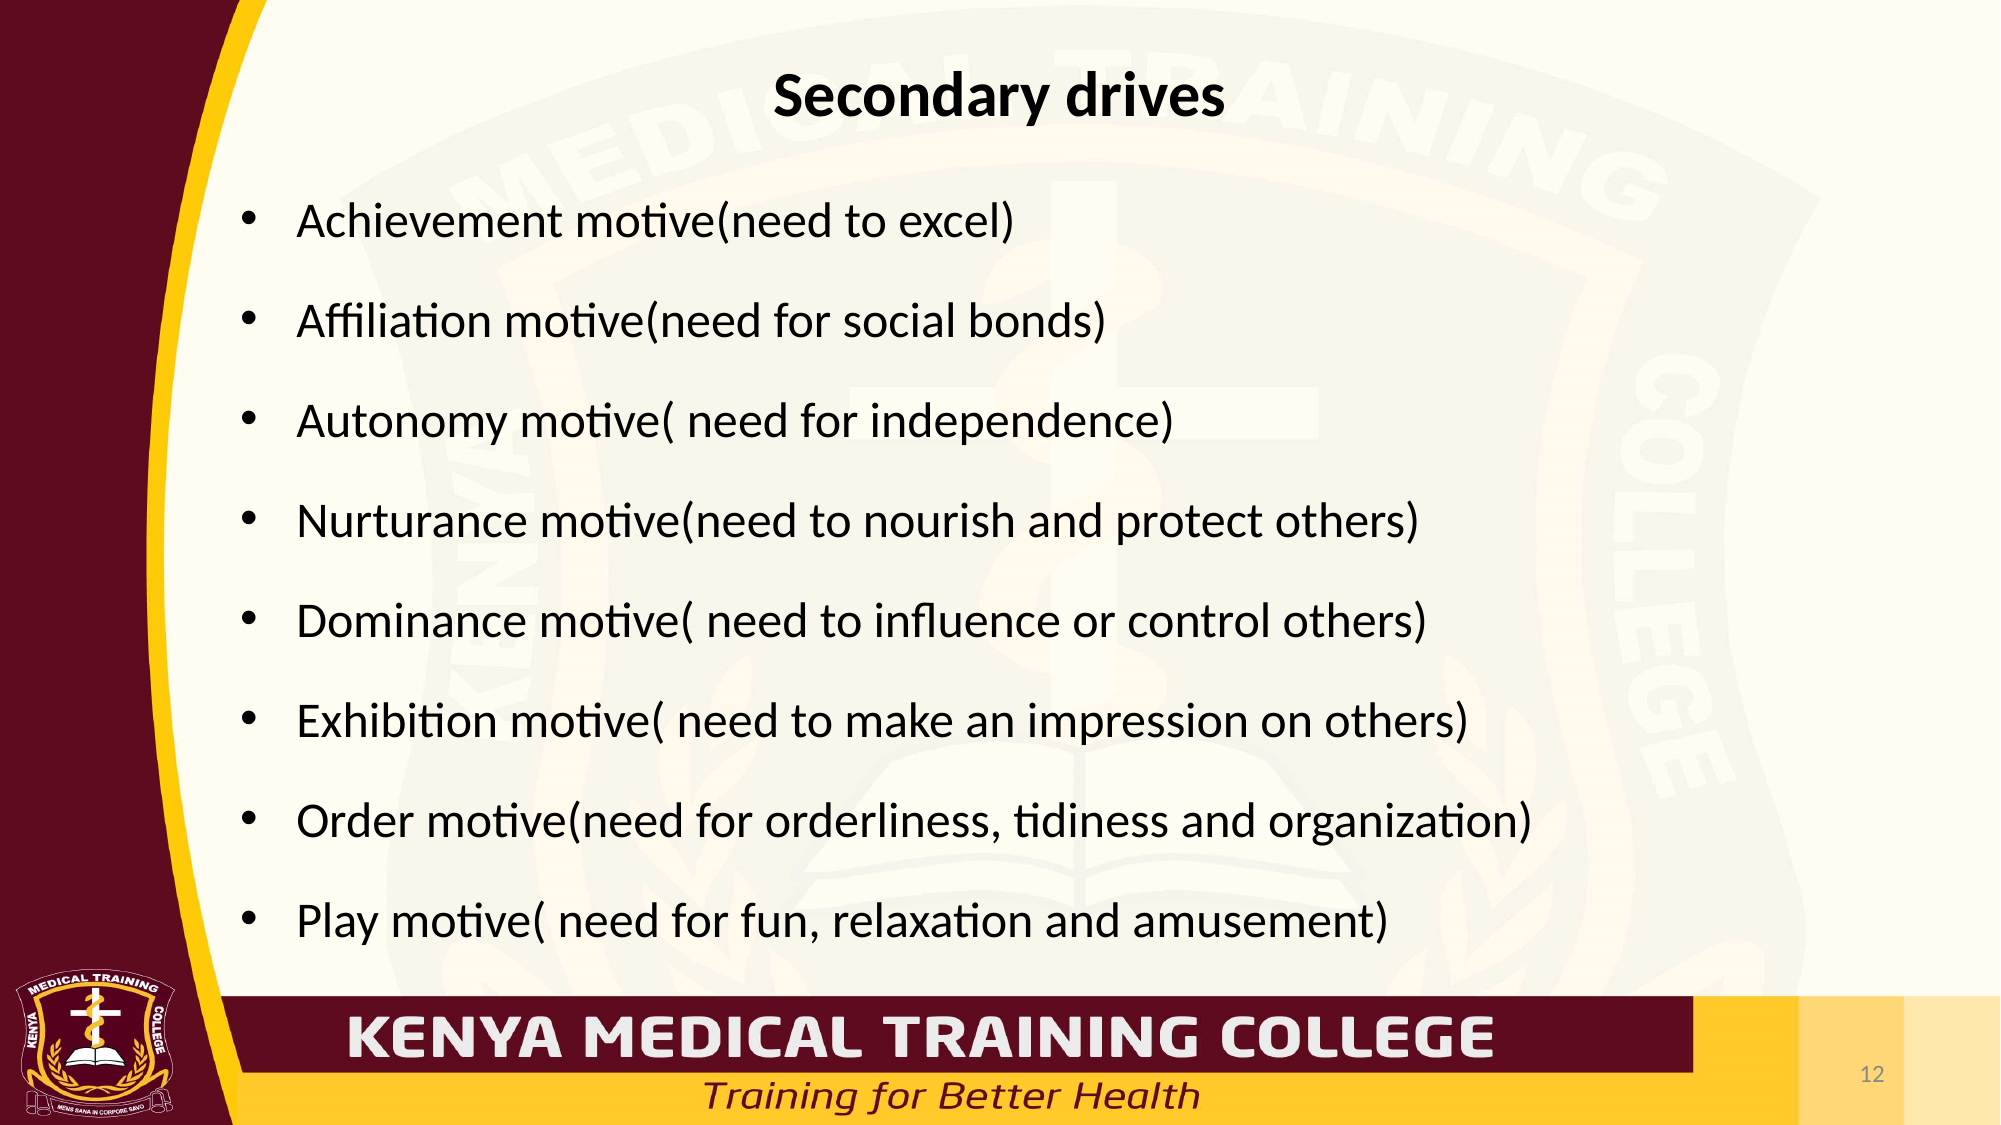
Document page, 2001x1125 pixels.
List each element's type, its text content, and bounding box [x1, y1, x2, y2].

picture [0, 0, 2001, 1125]
title Secondary drives [324, 45, 1675, 138]
list Achievement motive(need to excel) Affiliation motive(need for social bonds) Autonomy motive( need for independence) Nurturance motive(need to nourish and protect others) Dominance motive( need to influence or control others) Exhibition motive( need to make an impression on others) Order motive(need for orderliness, tidiness and organization) Play motive( need for fun, relaxation and amusement) [225, 149, 1963, 1100]
slide_number 12 [1433, 1042, 1900, 1103]
